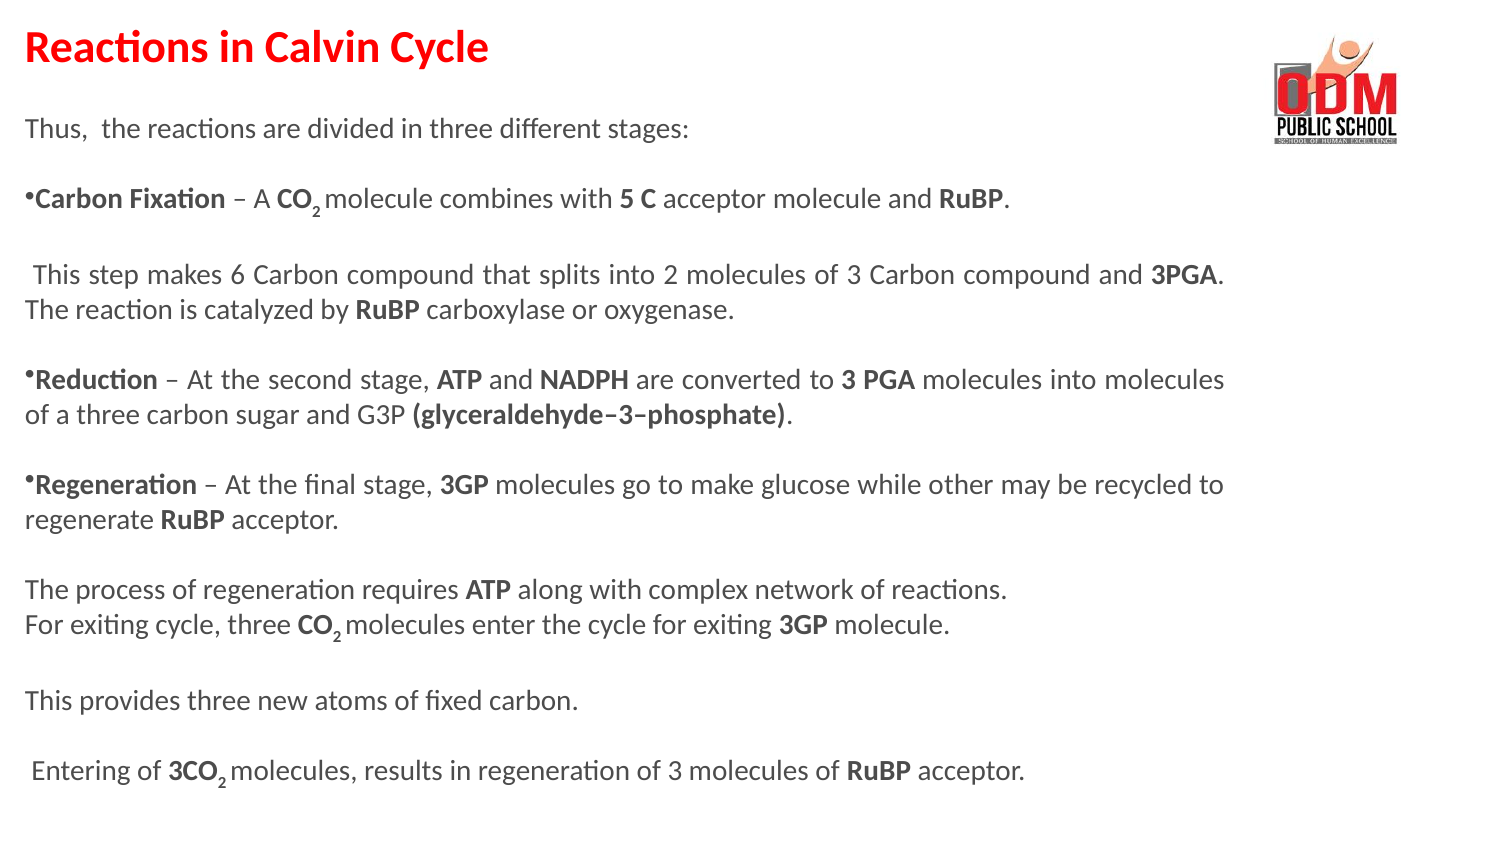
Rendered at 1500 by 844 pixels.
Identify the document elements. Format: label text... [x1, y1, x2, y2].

text_box Reactions in Calvin Cycle Thus, the reactions are divided in three different stages: Carbon Fixation – A CO2 molecule combines with 5 C acceptor molecule and RuBP. This step makes 6 Carbon compound that splits into 2 molecules of 3 Carbon compound and 3PGA. The reaction is catalyzed by RuBP carboxylase or oxygenase. Reduction – At the second stage, ATP and NADPH are converted to 3 PGA molecules into molecules of a three carbon sugar and G3P (glyceraldehyde–3–phosphate). Regeneration – At the final stage, 3GP molecules go to make glucose while other may be recycled to regenerate RuBP acceptor. The process of regeneration requires ATP along with complex network of reactions. For exiting cycle, three CO2 molecules enter the cycle for exiting 3GP molecule. This provides three new atoms of fixed carbon. Entering of 3CO2 molecules, results in regeneration of 3 molecules of RuBP acceptor. [24, 16, 1225, 793]
picture [1249, 21, 1420, 162]
